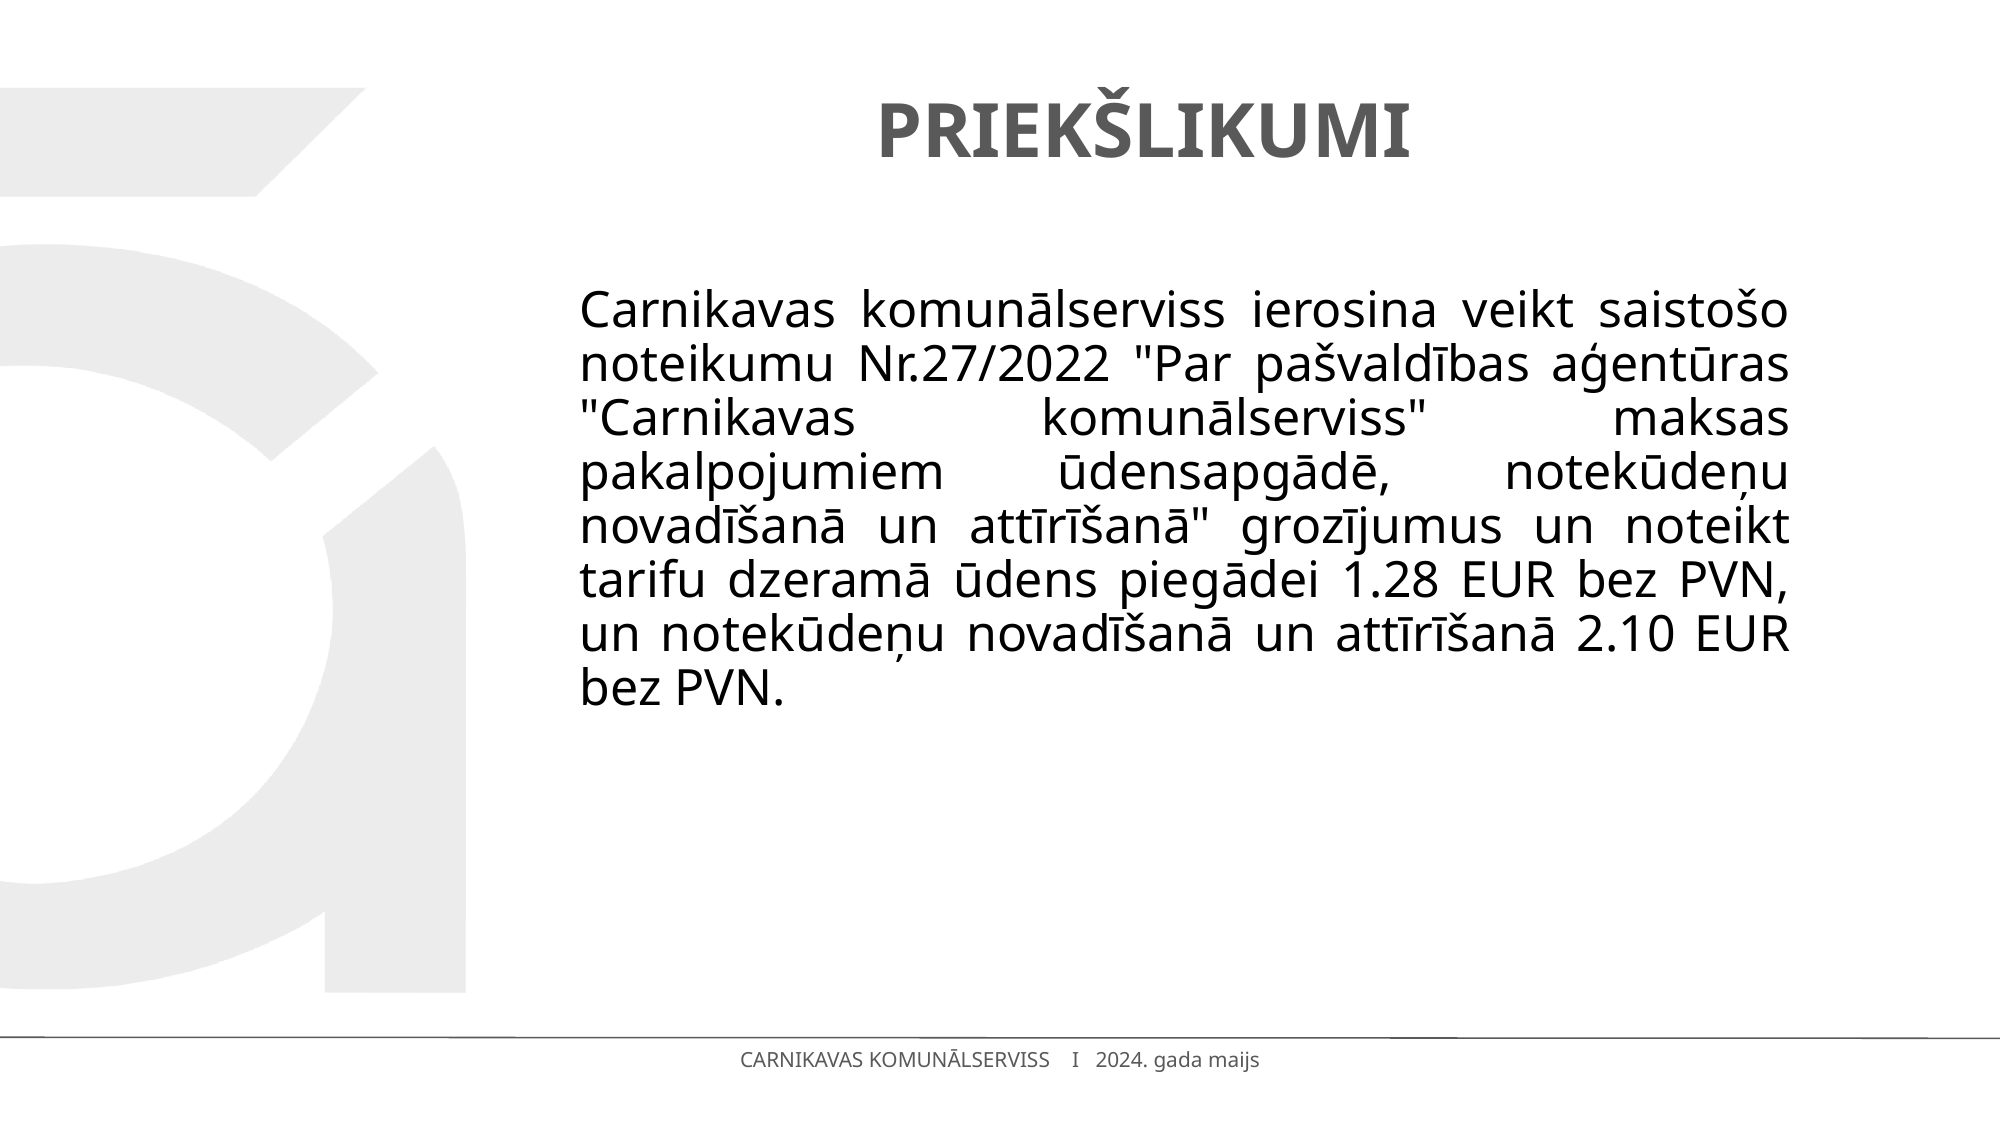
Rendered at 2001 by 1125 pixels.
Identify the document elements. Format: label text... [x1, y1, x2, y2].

title PriekšLikumi [420, 59, 1867, 278]
text_box Carnikavas komunālserviss ierosina veikt saistošo noteikumu Nr.27/2022 "Par pašvaldības aģentūras "Carnikavas komunālserviss" maksas pakalpojumiem ūdensapgādē, notekūdeņu novadīšanā un attīrīšanā" grozījumus un noteikt tarifu dzeramā ūdens piegādei 1.28 EUR bez PVN, un notekūdeņu novadīšanā un attīrīšanā 2.10 EUR bez PVN. [564, 277, 1806, 914]
text_box CARNIKAVAS KOMUNĀLSERVISS I 2024. gada maijs [9, 1046, 1990, 1072]
